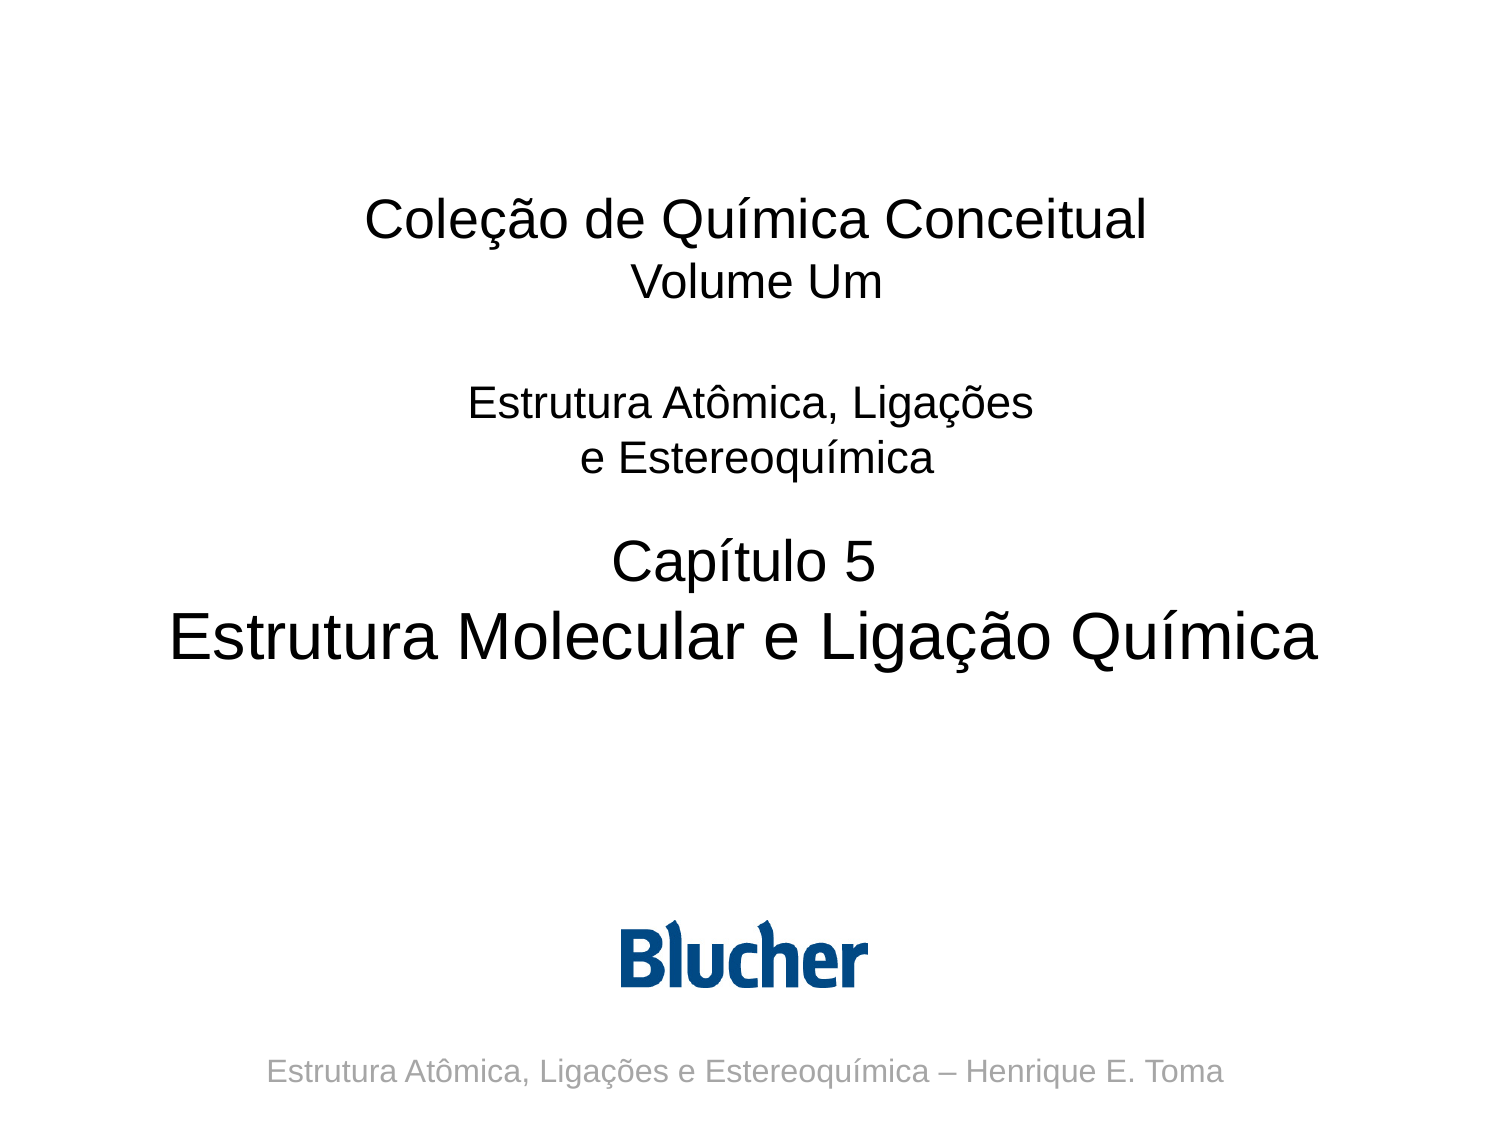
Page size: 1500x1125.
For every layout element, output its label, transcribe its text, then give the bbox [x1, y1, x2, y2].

picture [620, 920, 868, 988]
text_box Coleção de Química Conceitual Volume Um Estrutura Atômica, Ligações e Estereoquímica [119, 175, 1395, 492]
text_box Capítulo 5 Estrutura Molecular e Ligação Química [117, 515, 1372, 681]
footer Estrutura Atômica, Ligações e Estereoquímica – Henrique E. Toma [0, 1042, 1500, 1103]
